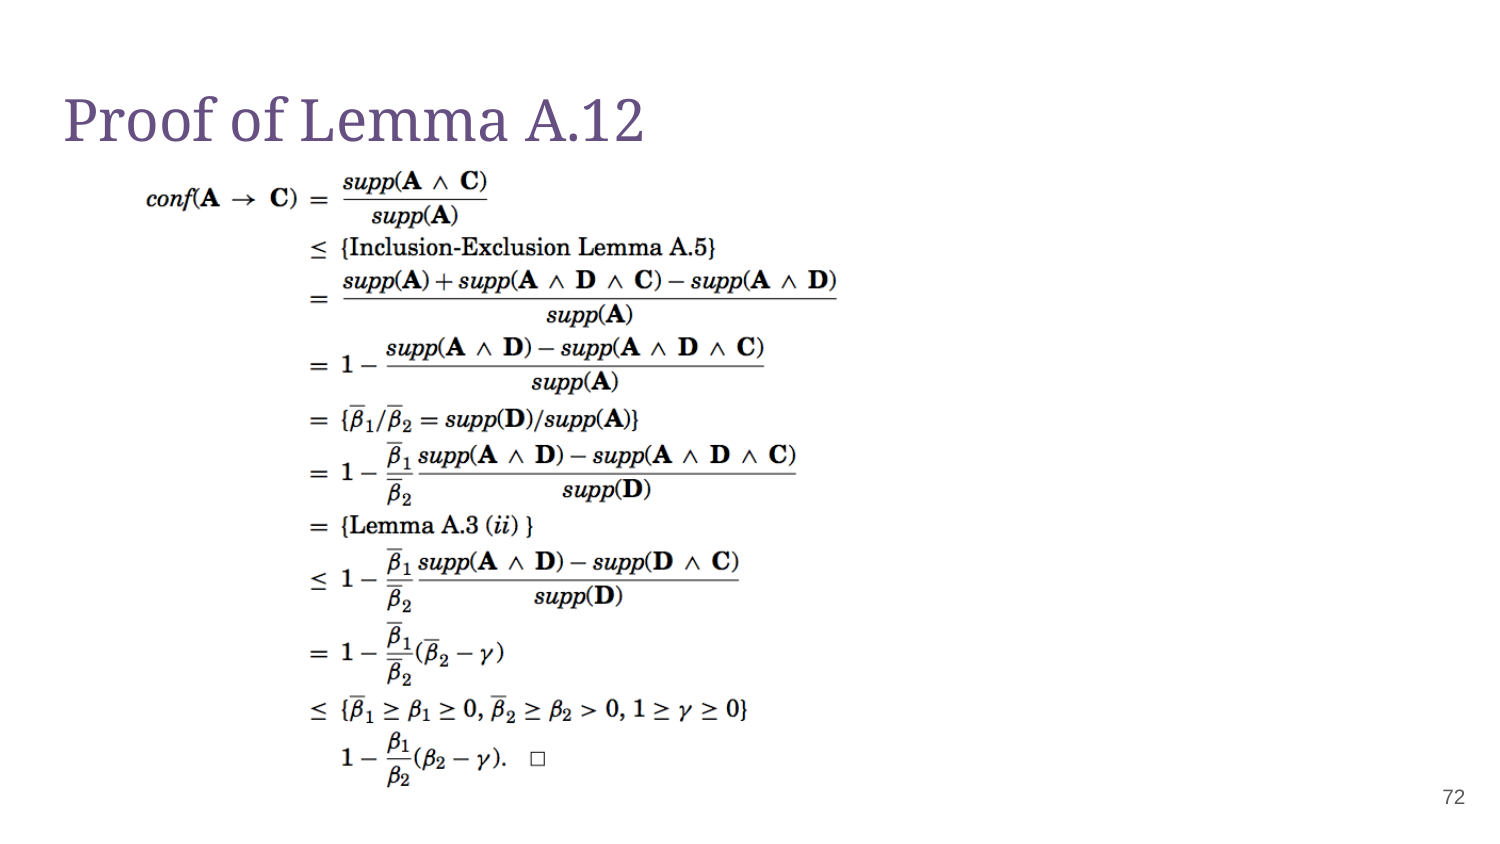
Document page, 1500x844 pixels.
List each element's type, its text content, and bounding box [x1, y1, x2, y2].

title Proof of Lemma A.12 [63, 82, 1437, 163]
slide_number ‹#› [1426, 783, 1468, 806]
picture [93, 152, 872, 804]
